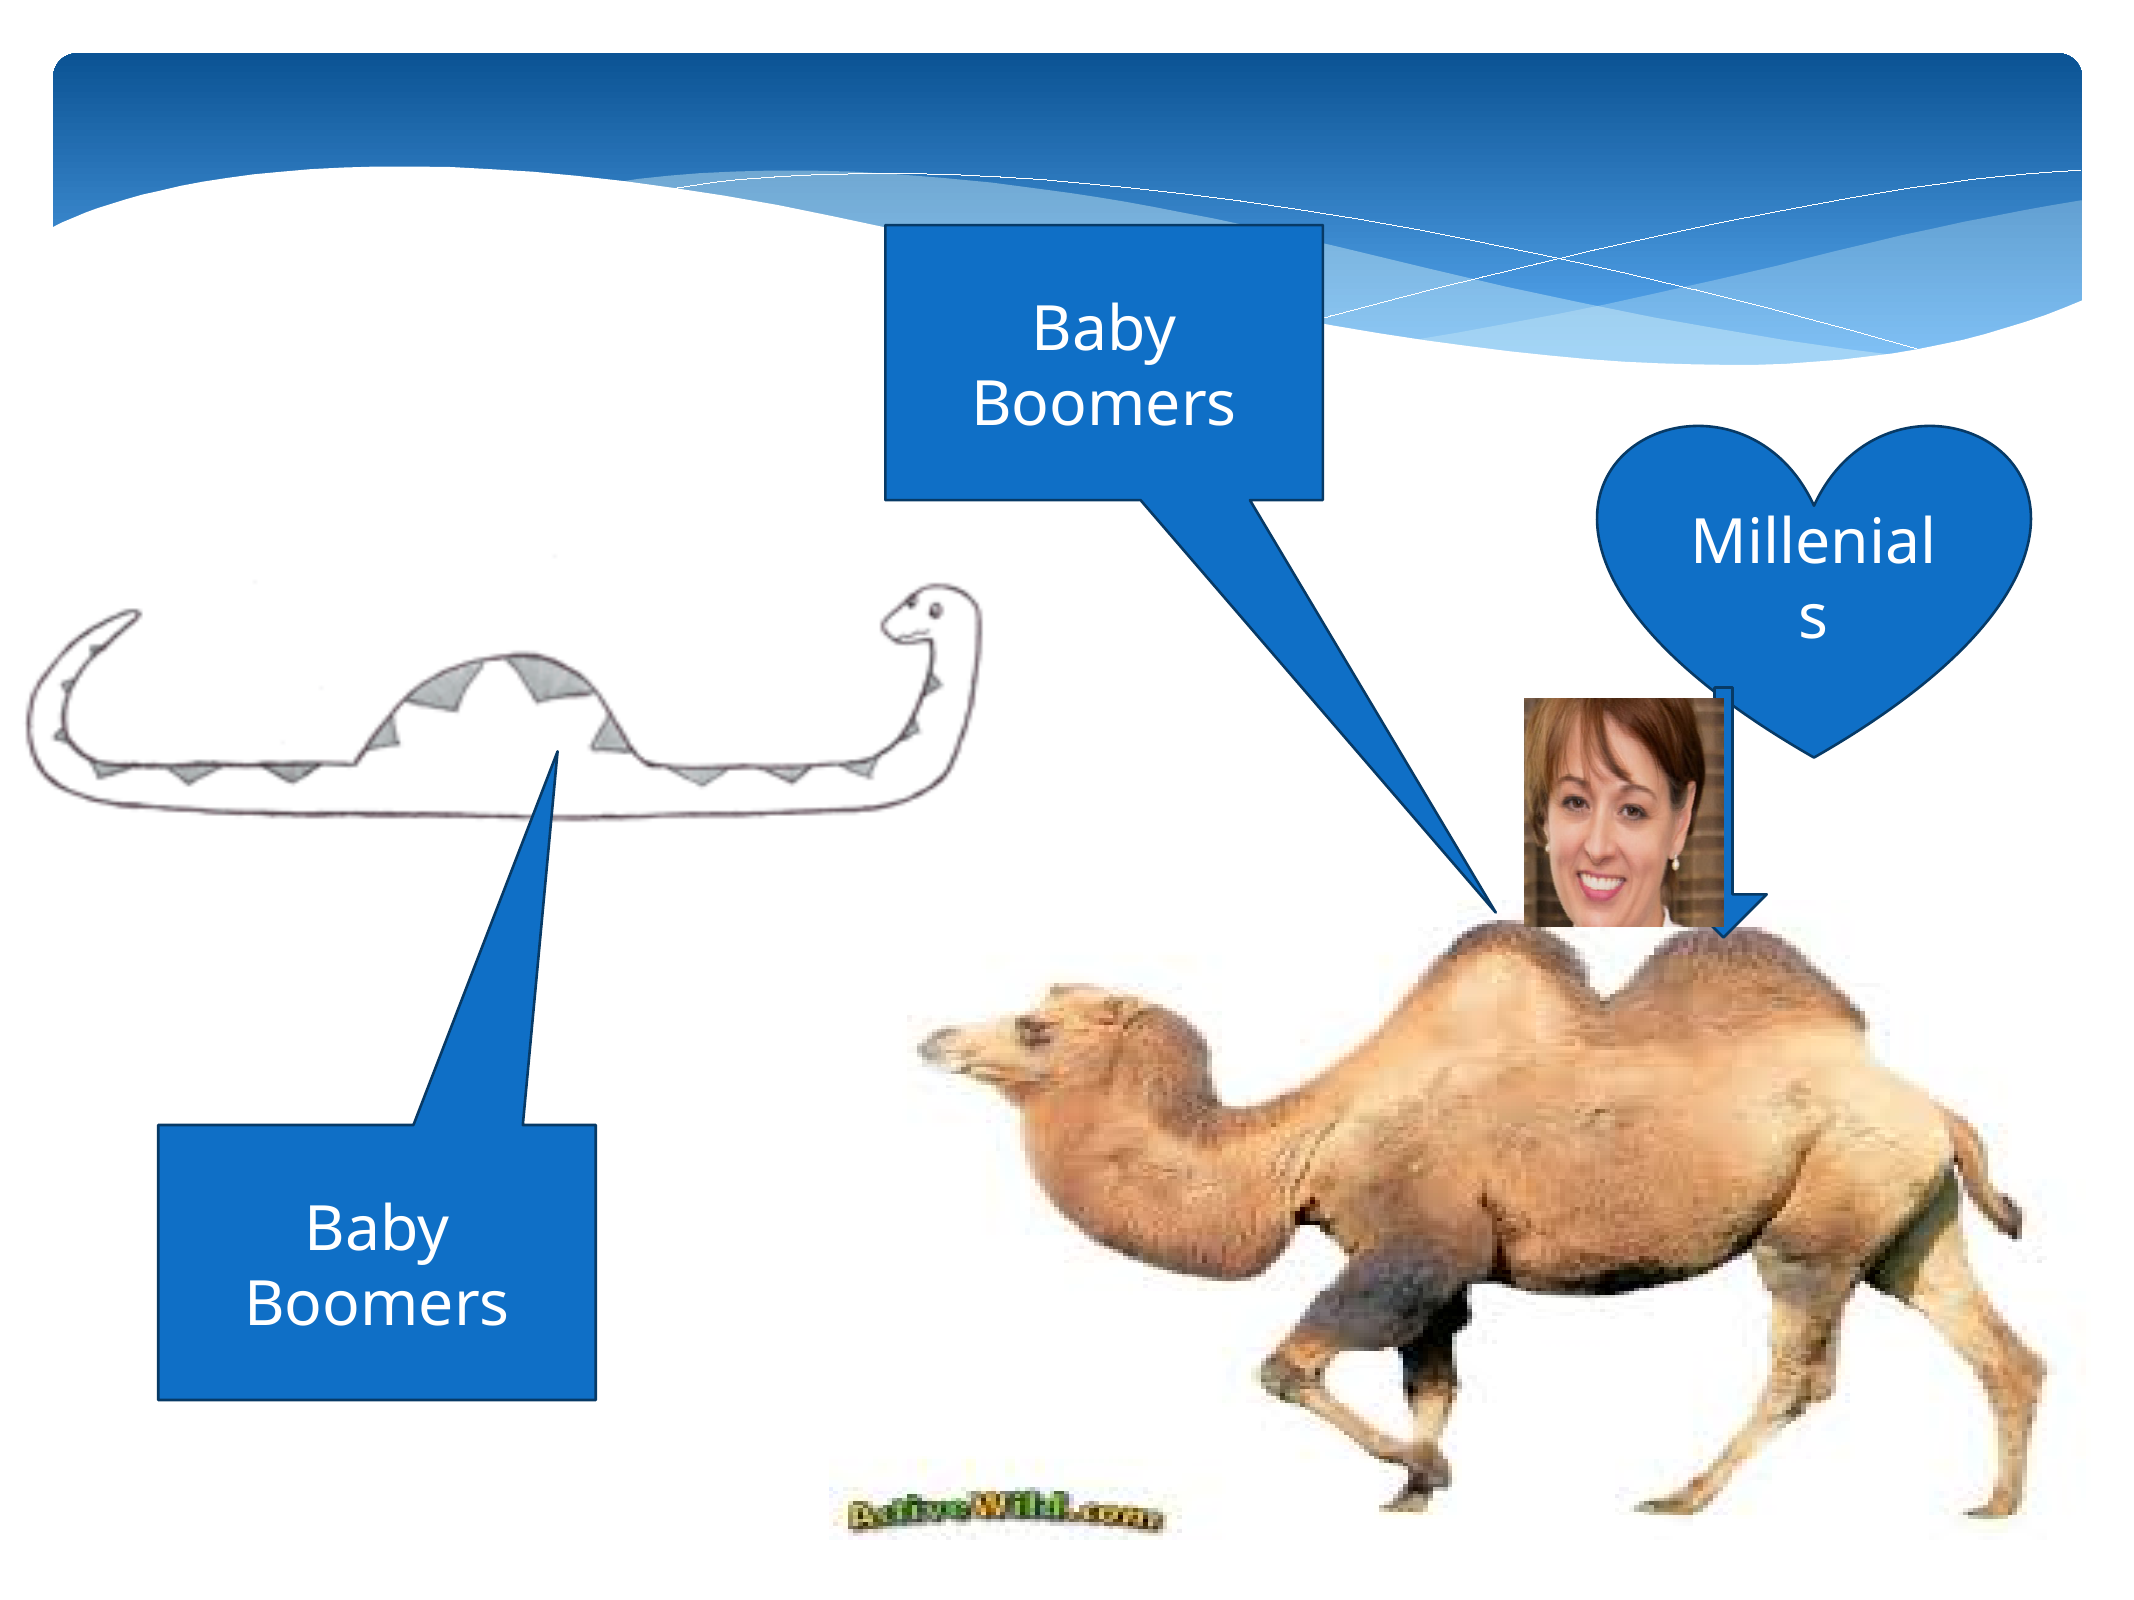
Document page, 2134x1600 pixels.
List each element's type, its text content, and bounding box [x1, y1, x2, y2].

text_box Baby Boomers [156, 887, 598, 1402]
text_box Millenials [1595, 424, 2033, 759]
picture [828, 698, 2134, 1540]
text_box Baby Boomers [884, 223, 1489, 898]
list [0, 513, 1026, 878]
text_box [1713, 686, 1768, 898]
